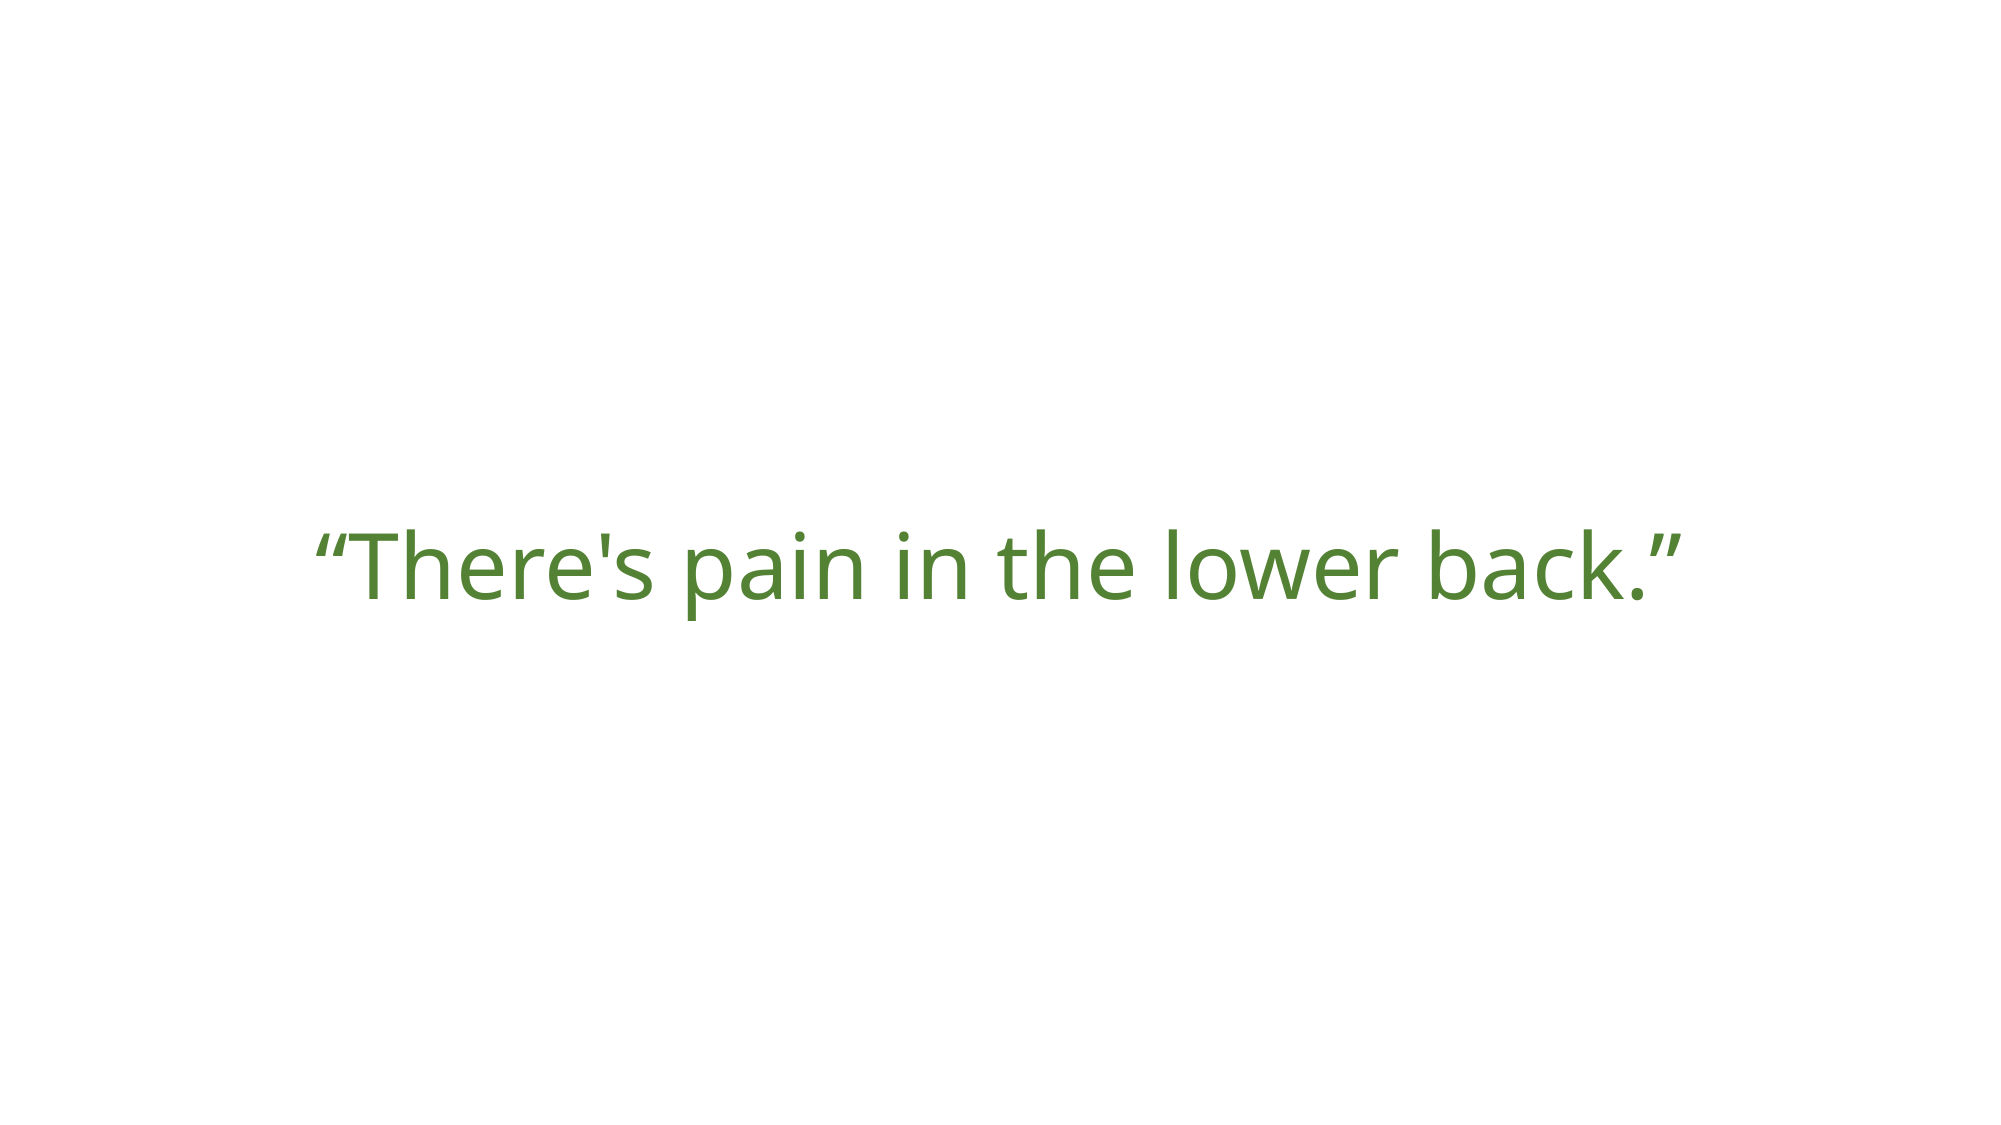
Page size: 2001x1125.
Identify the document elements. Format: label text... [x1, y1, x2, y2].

list “There's pain in the lower back.” [262, 141, 1738, 984]
